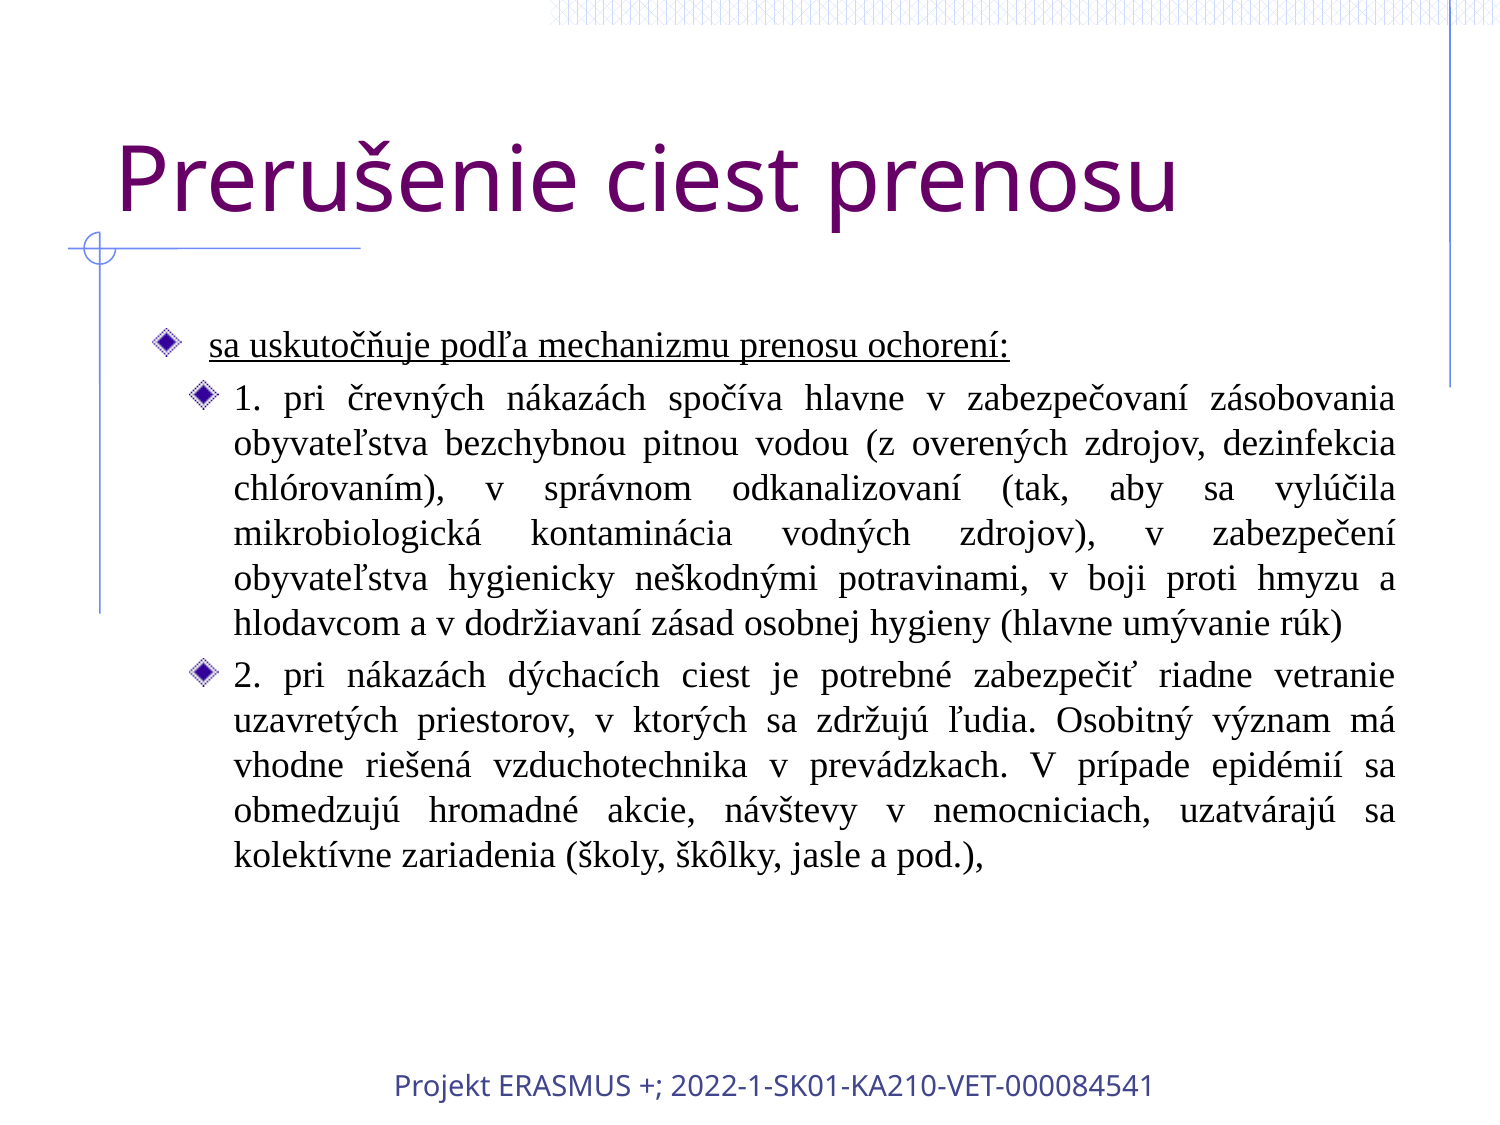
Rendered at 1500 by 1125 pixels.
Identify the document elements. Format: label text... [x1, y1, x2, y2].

picture [189, 658, 219, 687]
list sa uskutočňuje podľa mechanizmu prenosu ochorení: 1. pri črevných nákazách spočíva hlavne v zabezpečovaní zásobovania obyvateľstva bezchybnou pitnou vodou (z overených zdrojov, dezinfekcia chlórovaním), v správnom odkanalizovaní (tak, aby sa vylúčila mikrobiologická kontaminácia vodných zdrojov), v zabezpečení obyvateľstva hygienicky neškodnými potravinami, v boji proti hmyzu a hlodavcom a v dodržiavaní zásad osobnej hygieny (hlavne umývanie rúk) 2. pri nákazách dýchacích ciest je potrebné zabezpečiť riadne vetranie uzavretých priestorov, v ktorých sa zdržujú ľudia. Osobitný význam má vhodne riešená vzduchotechnika v prevádzkach. V prípade epidémií sa obmedzujú hromadné akcie, návštevy v nemocniciach, uzatvárajú sa kolektívne zariadenia (školy, škôlky, jasle a pod.), [137, 312, 1413, 988]
title Prerušenie ciest prenosu [99, 90, 1375, 238]
picture [152, 328, 182, 357]
picture [189, 380, 219, 410]
footer Projekt ERASMUS +; 2022-1-SK01-KA210-VET-000084541 [372, 1034, 1178, 1111]
